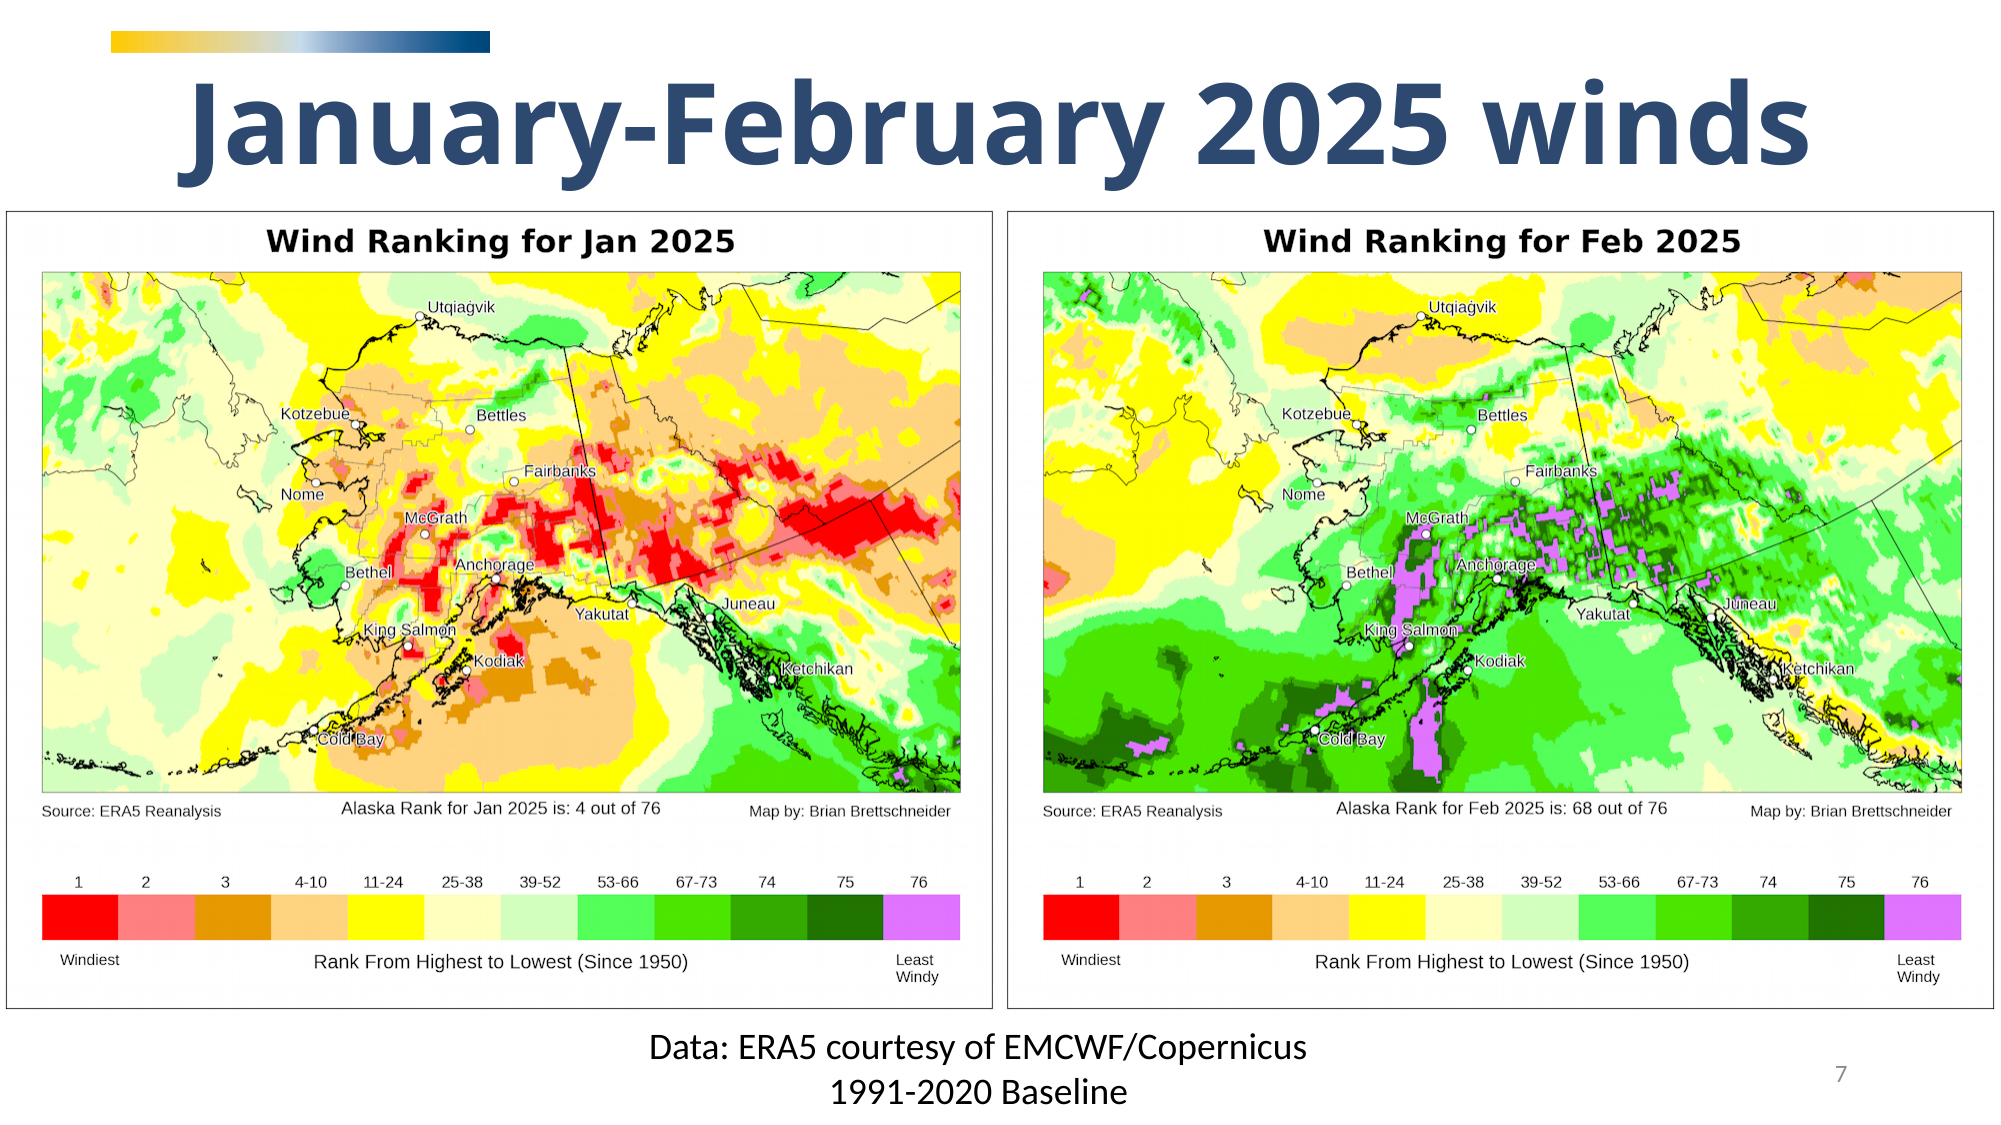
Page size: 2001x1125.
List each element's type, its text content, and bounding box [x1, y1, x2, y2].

slide_number 7 [1412, 1042, 1863, 1103]
title January-February 2025 winds [137, 59, 1863, 205]
text_box Data: ERA5 courtesy of EMCWF/Copernicus 1991-2020 Baseline [634, 1015, 1323, 1120]
picture [111, 31, 490, 53]
picture [0, 205, 2000, 1015]
